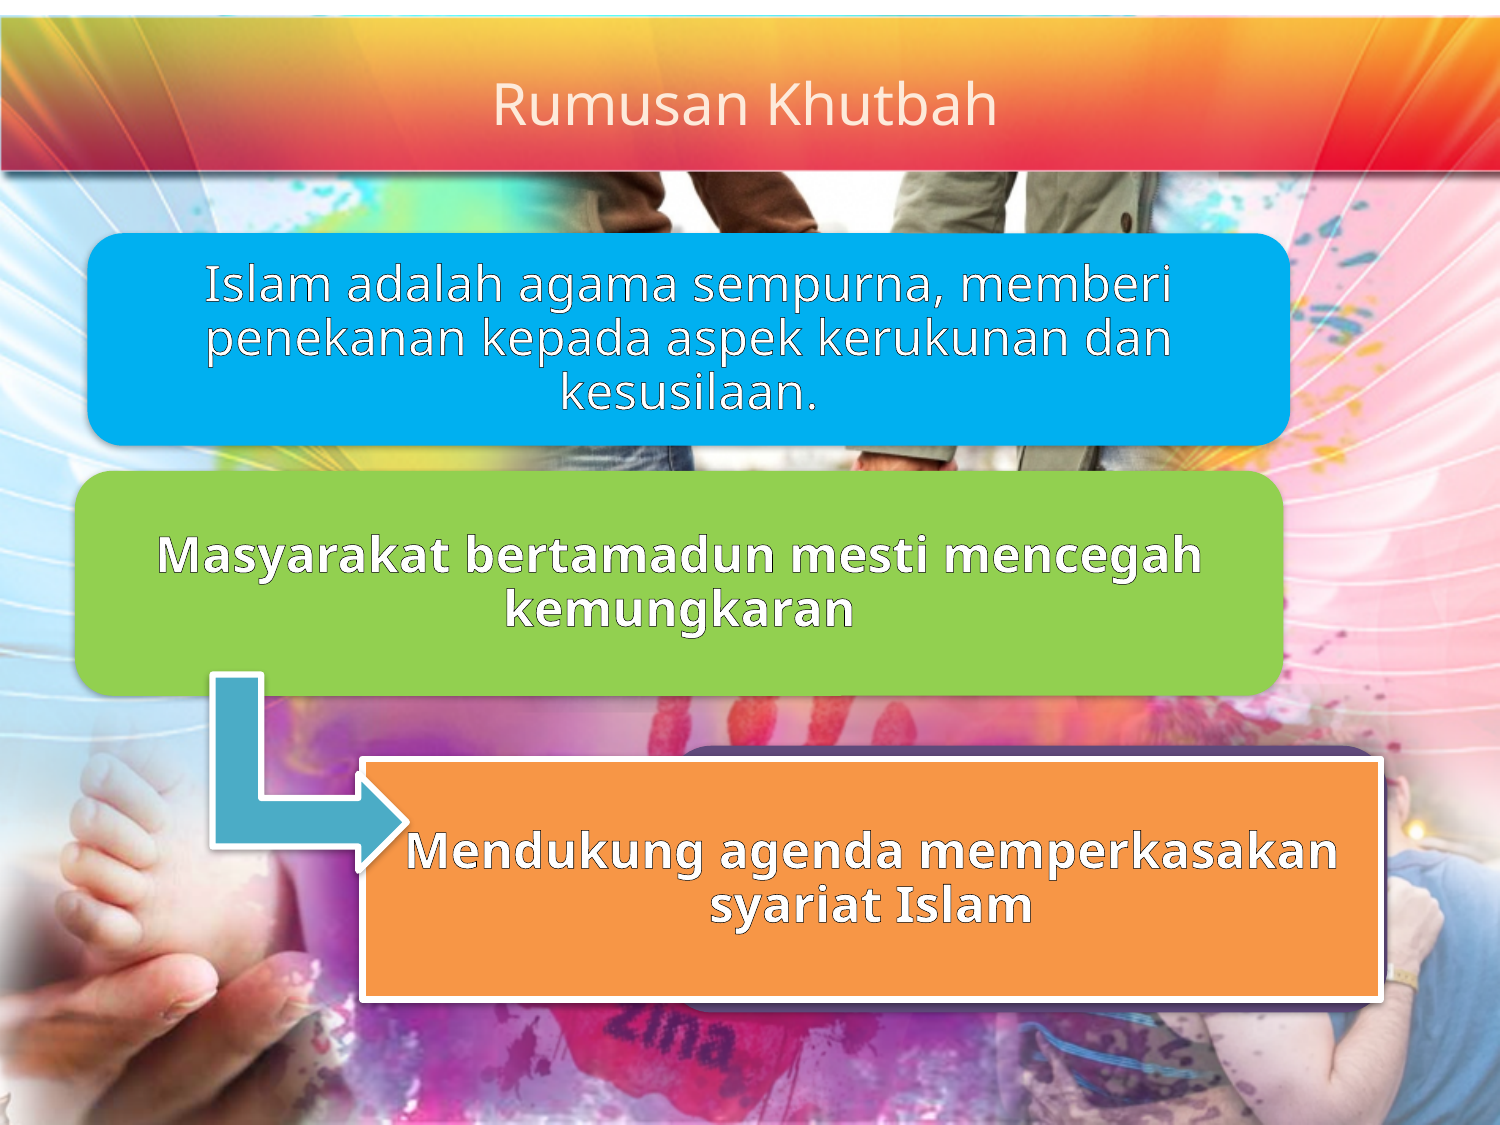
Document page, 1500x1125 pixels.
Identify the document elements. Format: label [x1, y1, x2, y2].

picture [0, 15, 1500, 1125]
text_box [87, 233, 1291, 446]
text_box [362, 745, 1388, 1013]
text_box [74, 470, 1284, 696]
